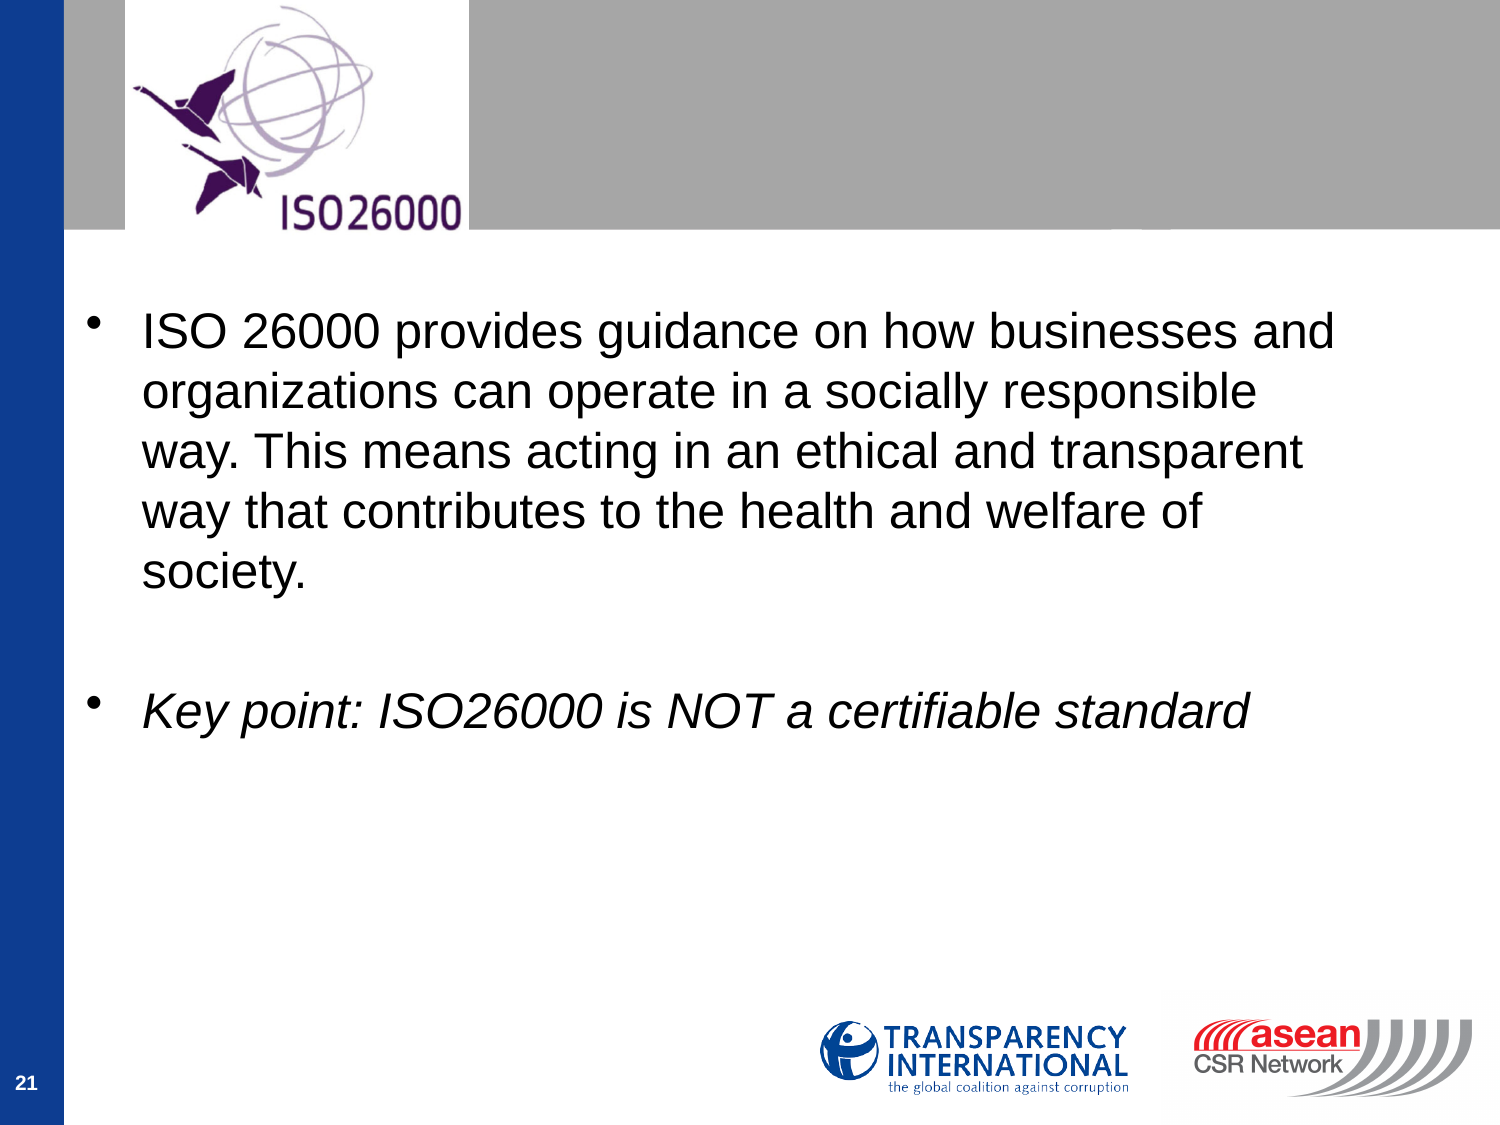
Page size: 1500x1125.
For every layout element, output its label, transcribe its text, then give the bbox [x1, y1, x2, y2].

list ISO 26000 provides guidance on how businesses and organizations can operate in a socially responsible way. This means acting in an ethical and transparent way that contributes to the health and welfare of society. Key point: ISO26000 is NOT a certifiable standard [70, 290, 1353, 1034]
picture [1161, 990, 1500, 1125]
picture [820, 1034, 1128, 1095]
slide_number 21 [0, 1024, 79, 1103]
picture [125, 0, 469, 239]
